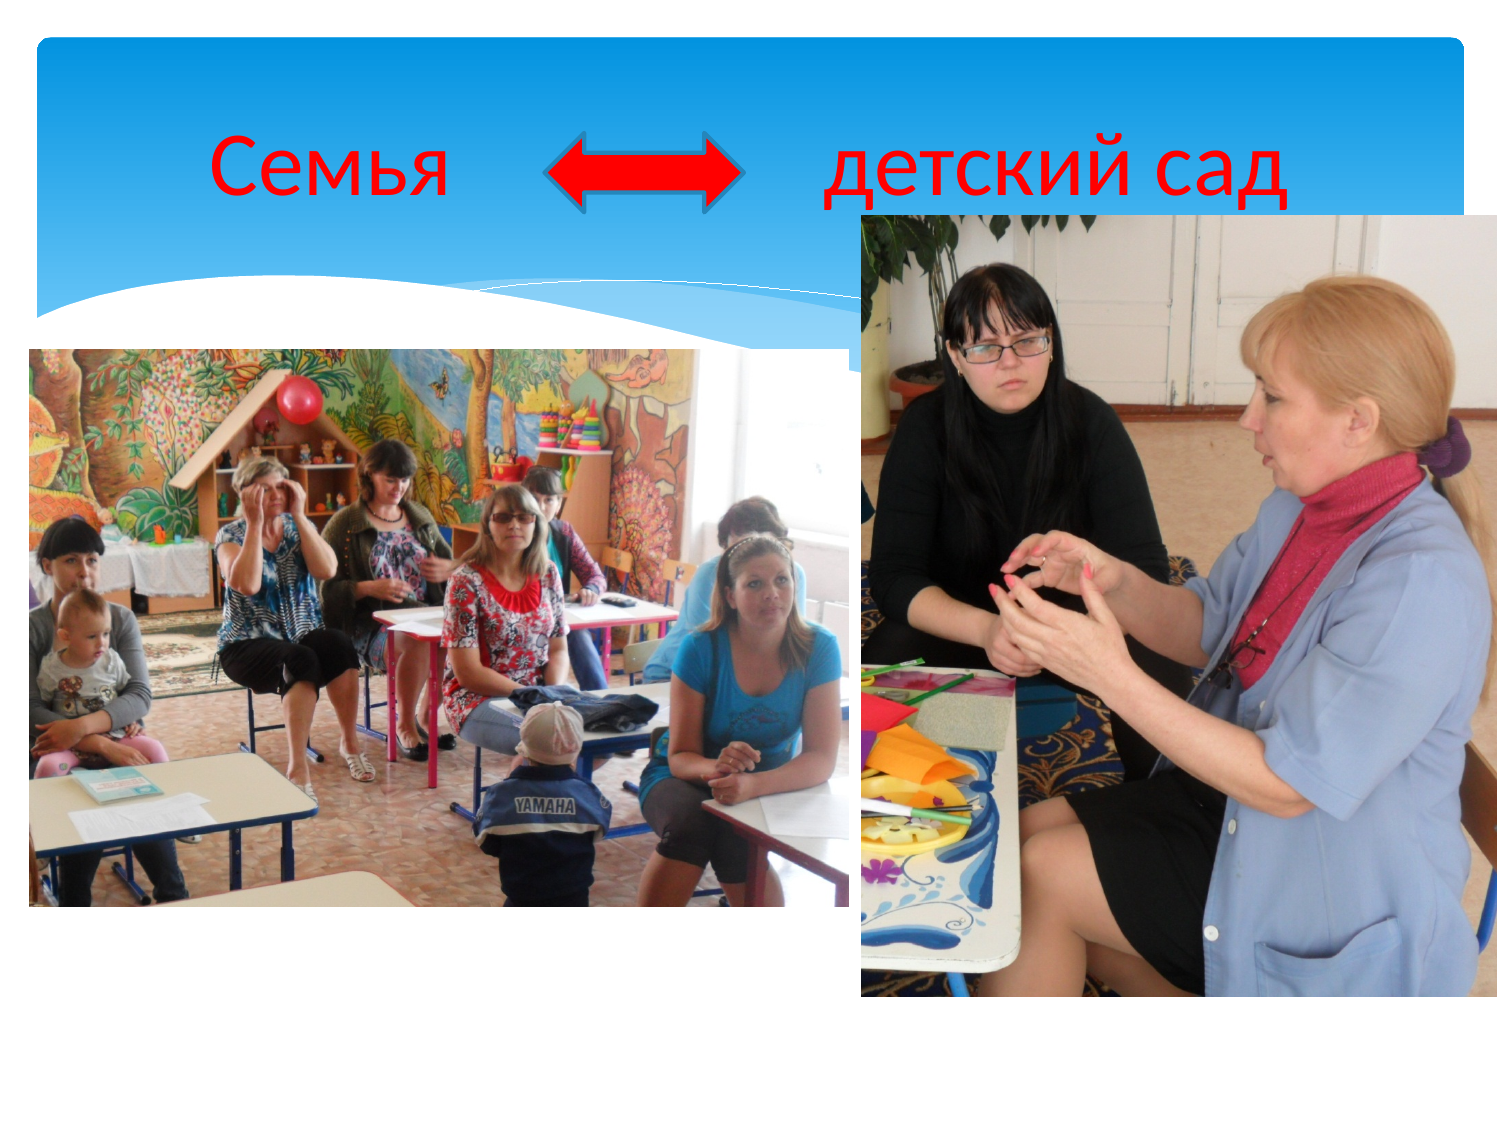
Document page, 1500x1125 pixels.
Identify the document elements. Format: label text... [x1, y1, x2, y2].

picture [860, 215, 1497, 997]
text_box [542, 130, 747, 215]
picture [29, 349, 850, 908]
title Семья детский сад [75, 55, 1425, 261]
